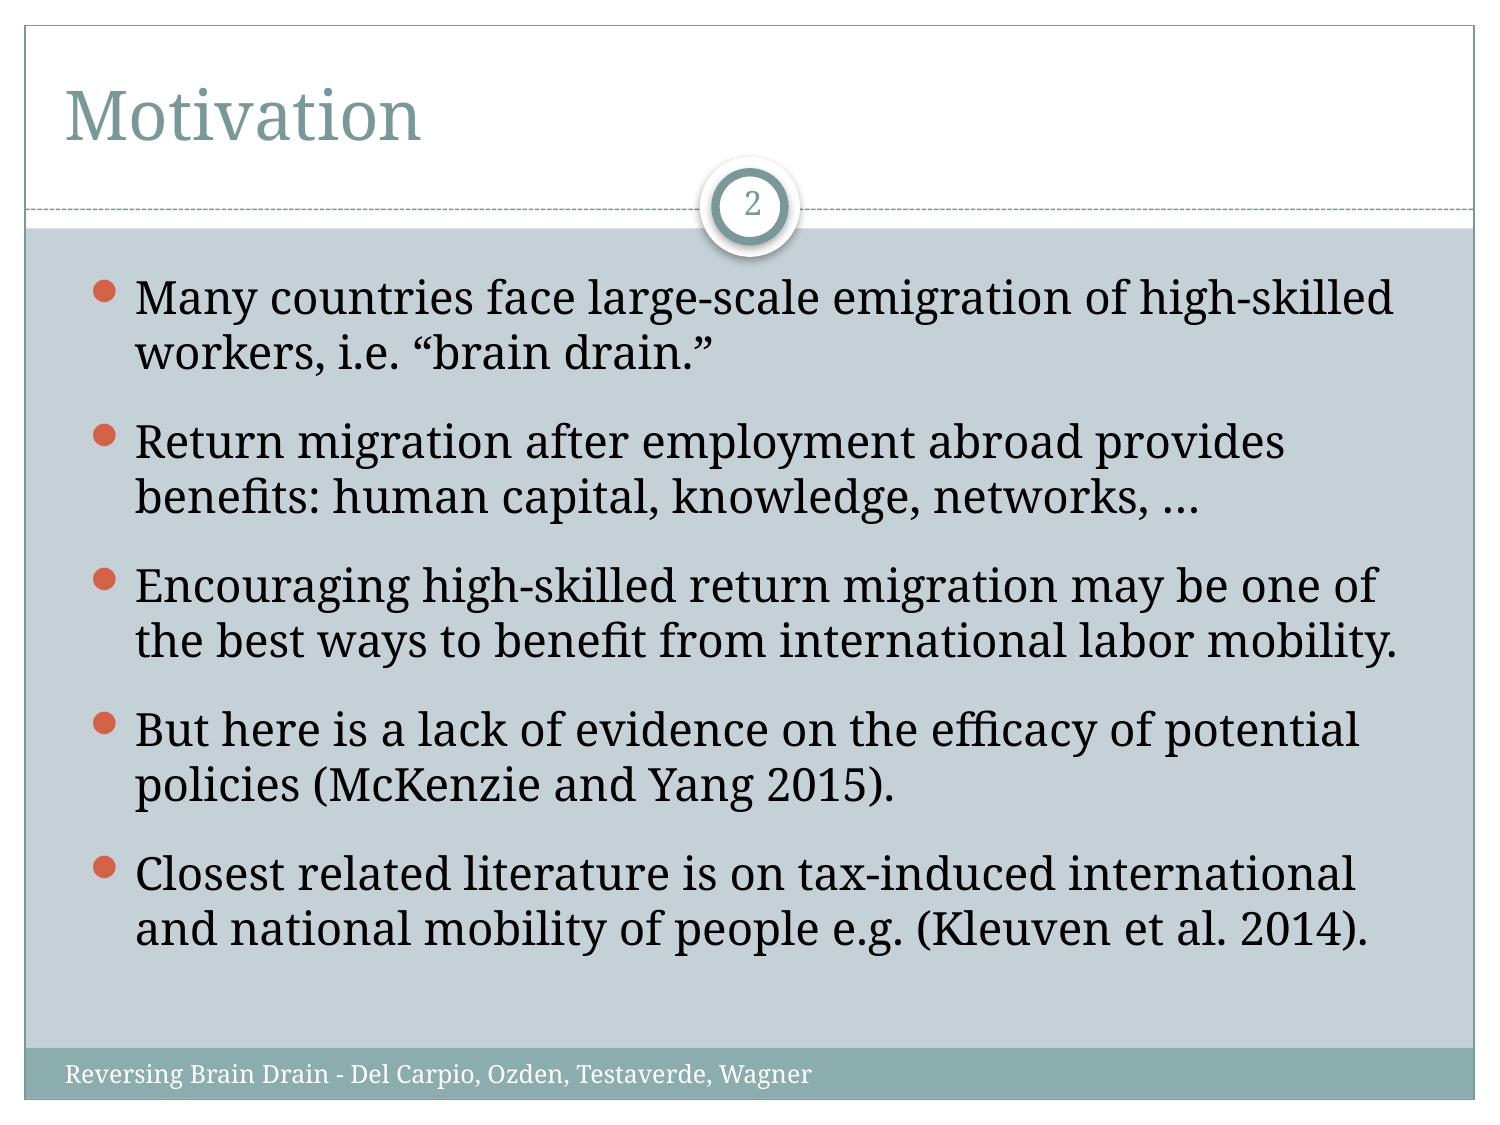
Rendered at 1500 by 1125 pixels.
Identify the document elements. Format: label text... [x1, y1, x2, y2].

footer Reversing Brain Drain - Del Carpio, Ozden, Testaverde, Wagner [50, 1051, 861, 1112]
title Motivation [49, 37, 1450, 162]
list Many countries face large-scale emigration of high-skilled workers, i.e. “brain drain.” Return migration after employment abroad provides benefits: human capital, knowledge, networks, … Encouraging high-skilled return migration may be one of the best ways to benefit from international labor mobility. But here is a lack of evidence on the efficacy of potential policies (McKenzie and Yang 2015). Closest related literature is on tax-induced international and national mobility of people e.g. (Kleuven et al. 2014). [75, 260, 1425, 1061]
slide_number 2 [715, 168, 791, 241]
